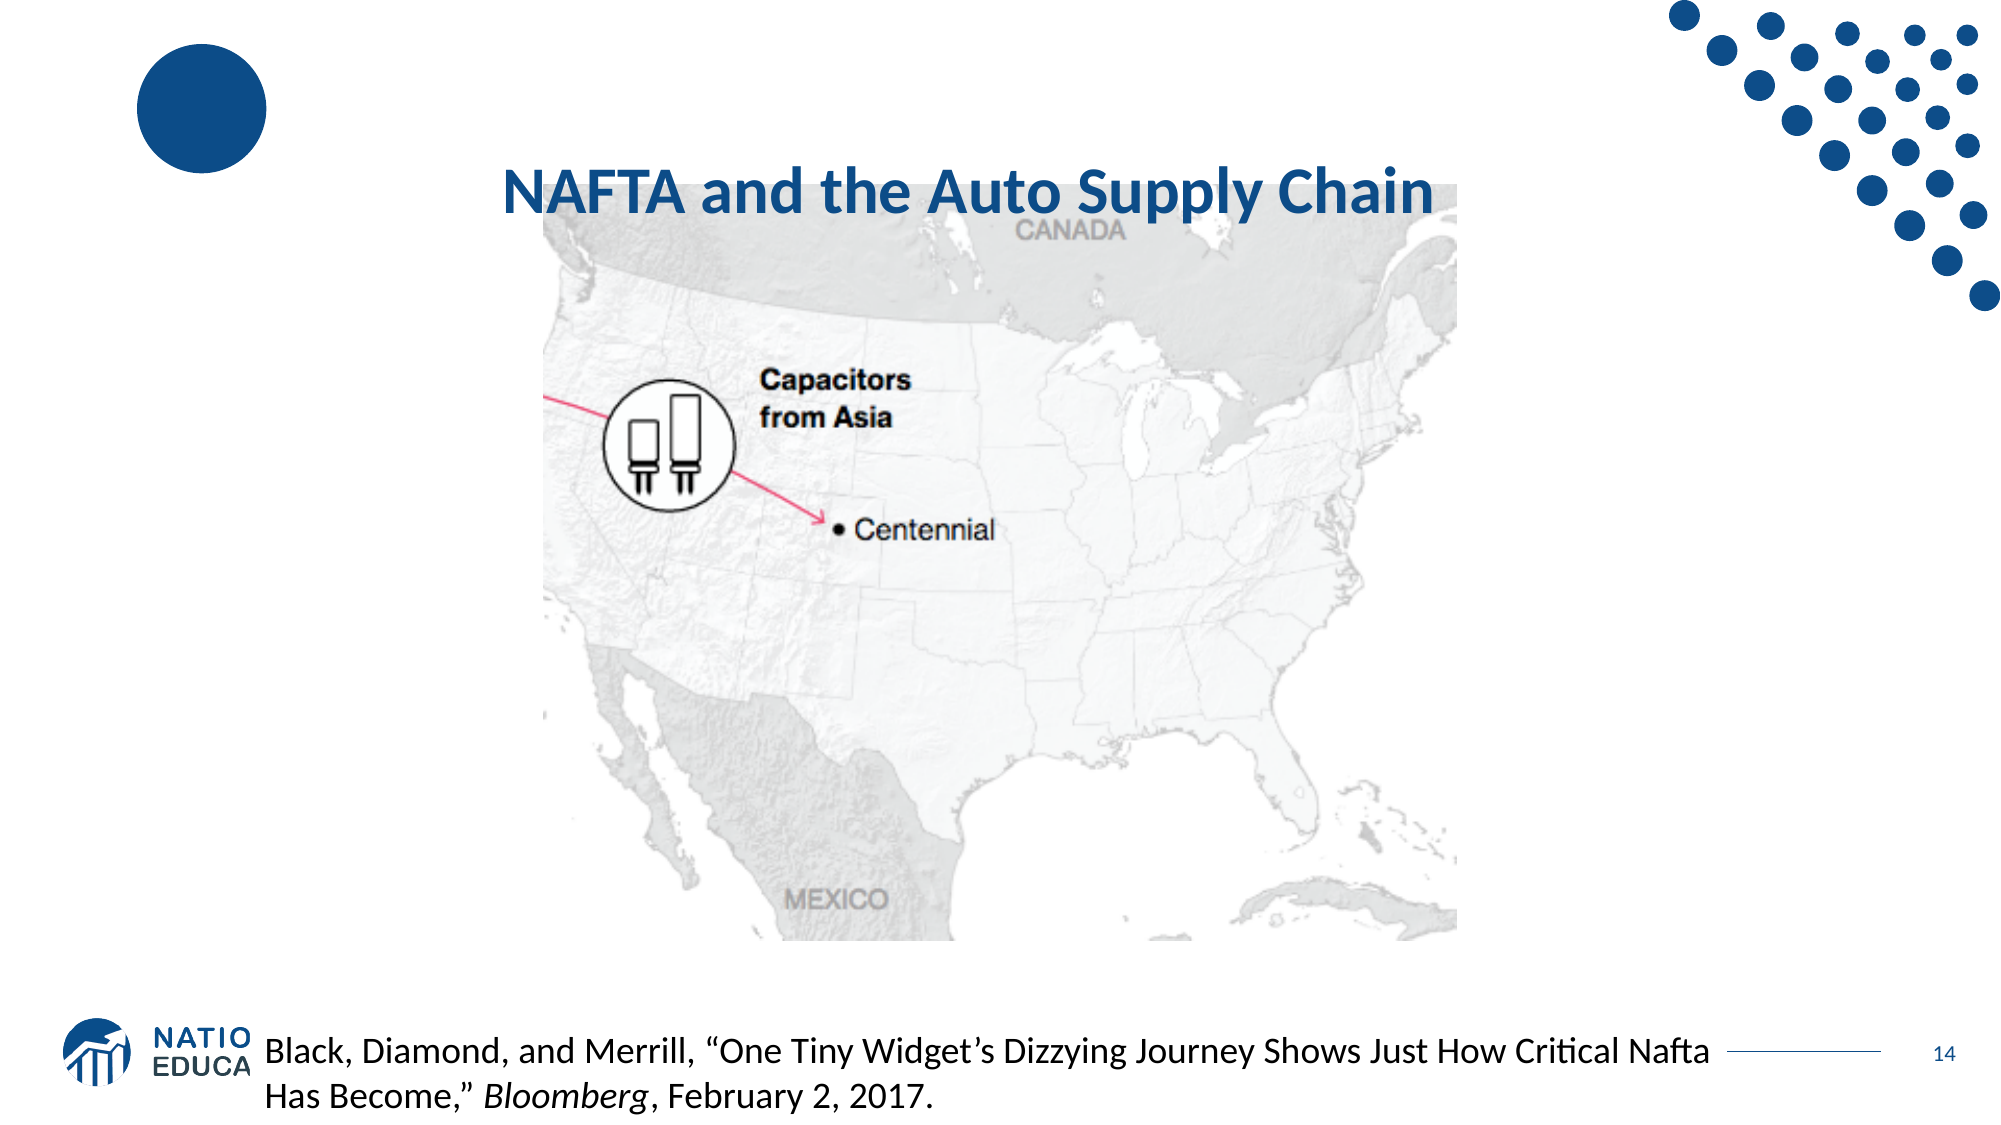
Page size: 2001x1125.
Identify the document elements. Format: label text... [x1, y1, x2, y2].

picture [55, 1013, 520, 1091]
text_box Black, Diamond, and Merrill, “One Tiny Widget’s Dizzying Journey Shows Just How Critical Nafta Has Become,” Bloomberg, February 2, 2017. [249, 1018, 1727, 1124]
title NAFTA and the Auto Supply Chain [487, 99, 1675, 285]
slide_number 14 [1727, 1022, 1972, 1082]
picture [543, 184, 1457, 941]
